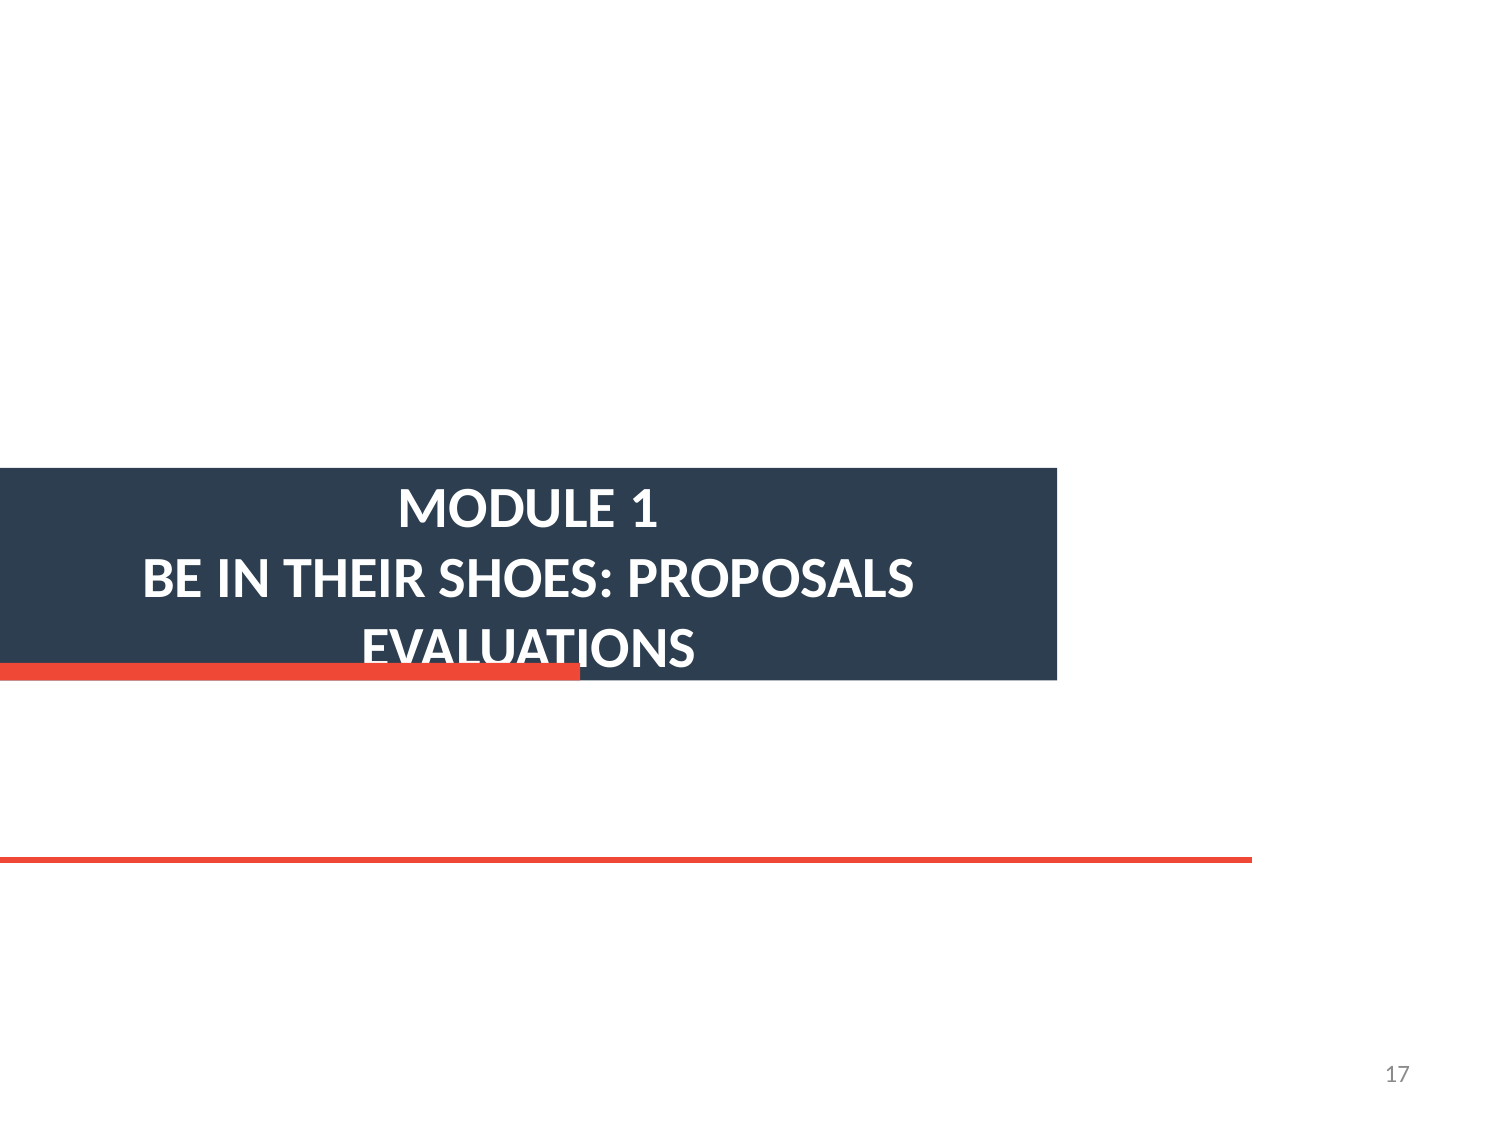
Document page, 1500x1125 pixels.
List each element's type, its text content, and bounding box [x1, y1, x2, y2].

text_box Module 1 Be in their shoes: proposals evaluations [0, 466, 1059, 683]
text_box [0, 661, 582, 683]
slide_number 17 [1074, 1042, 1425, 1103]
